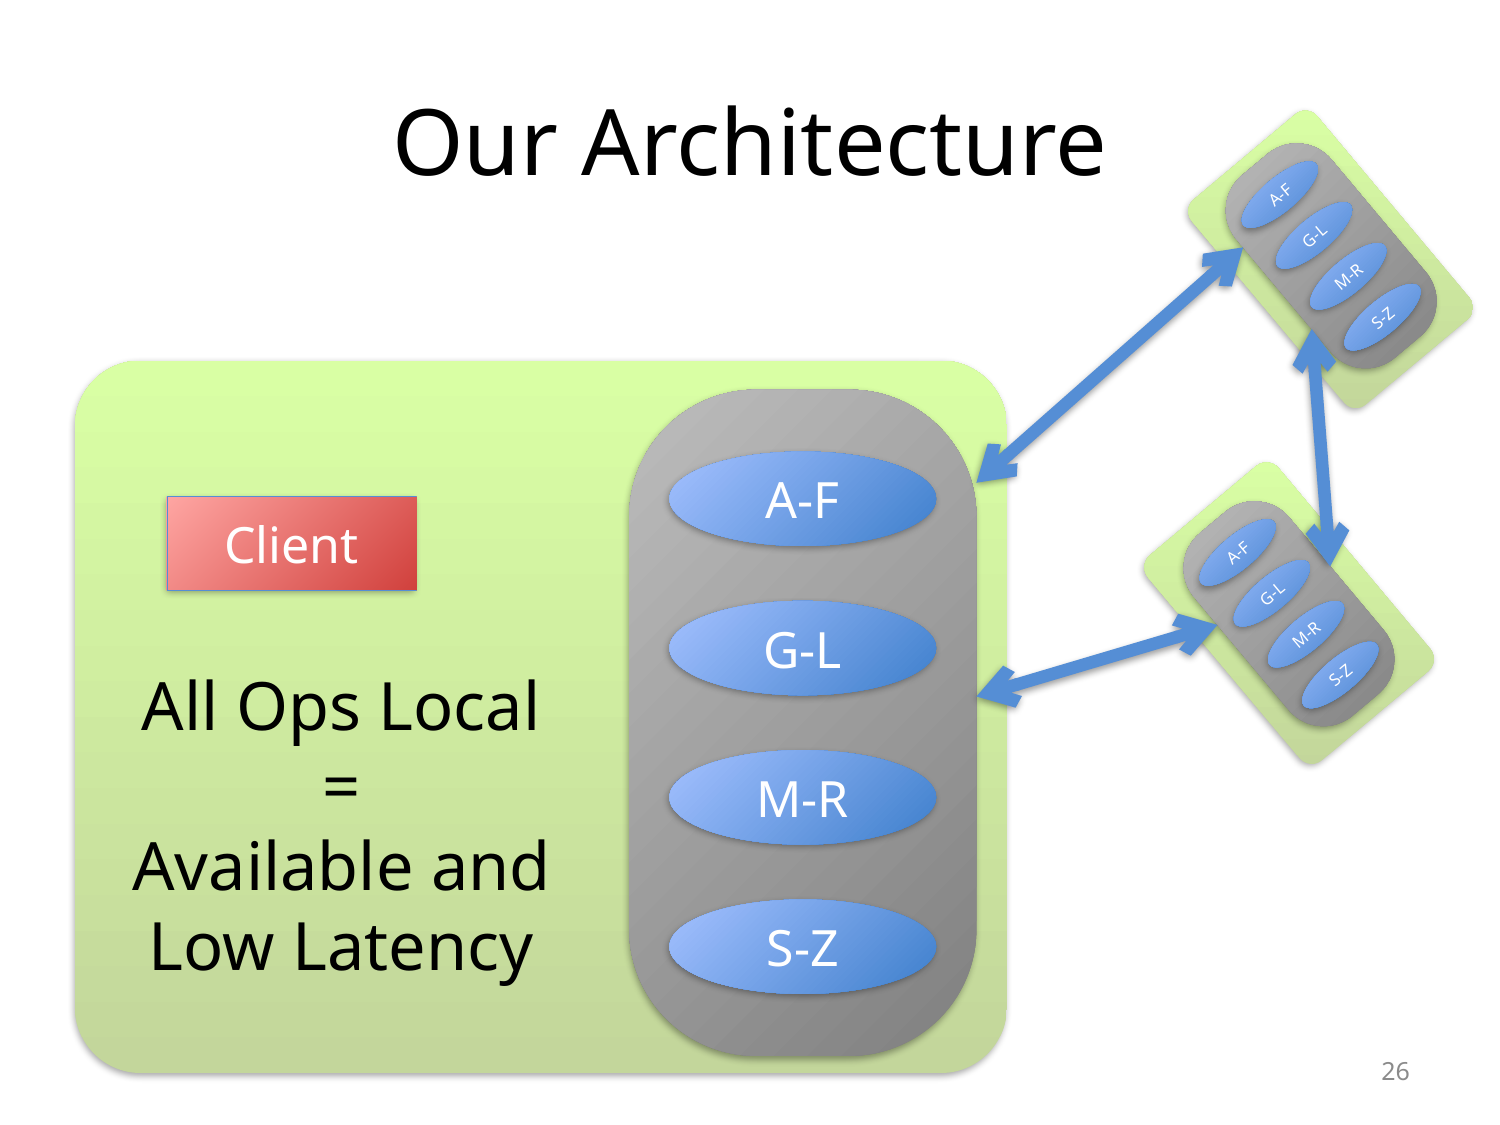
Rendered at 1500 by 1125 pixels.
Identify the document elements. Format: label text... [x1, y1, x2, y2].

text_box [892, 210, 1500, 768]
text_box All Ops Local = Available and Low Latency [102, 656, 581, 1072]
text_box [669, 451, 937, 995]
title Our Architecture [75, 45, 1425, 233]
text_box [74, 360, 1007, 1074]
slide_number 26 [1074, 1042, 1425, 1103]
text_box [629, 389, 977, 1056]
text_box Client [166, 496, 417, 591]
